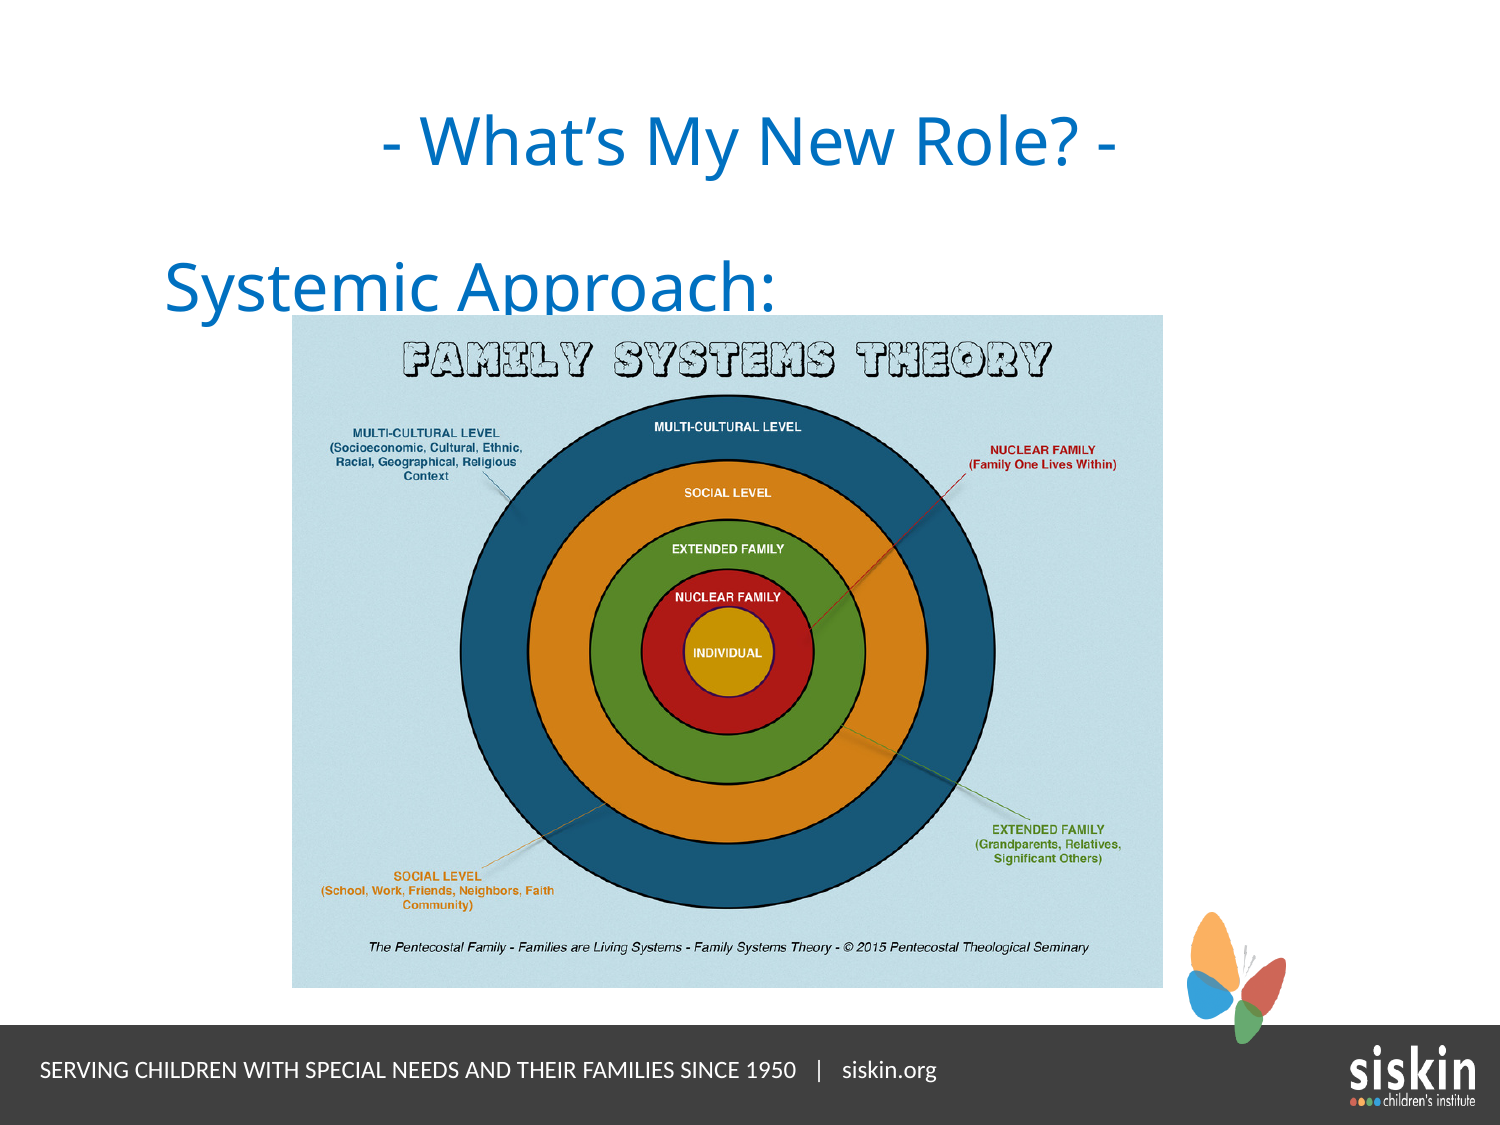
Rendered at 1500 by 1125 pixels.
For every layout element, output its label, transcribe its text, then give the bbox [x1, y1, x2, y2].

text_box SERVING CHILDREN WITH SPECIAL NEEDS AND THEIR FAMILIES SINCE 1950 | siskin.org [24, 1045, 1200, 1091]
text_box Systemic Approach: [149, 237, 1338, 413]
text_box - What’s My New Role? - [0, 91, 1500, 187]
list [292, 315, 1163, 989]
picture [1187, 912, 1286, 1044]
text_box [0, 1023, 1500, 1125]
picture [1349, 1045, 1476, 1106]
